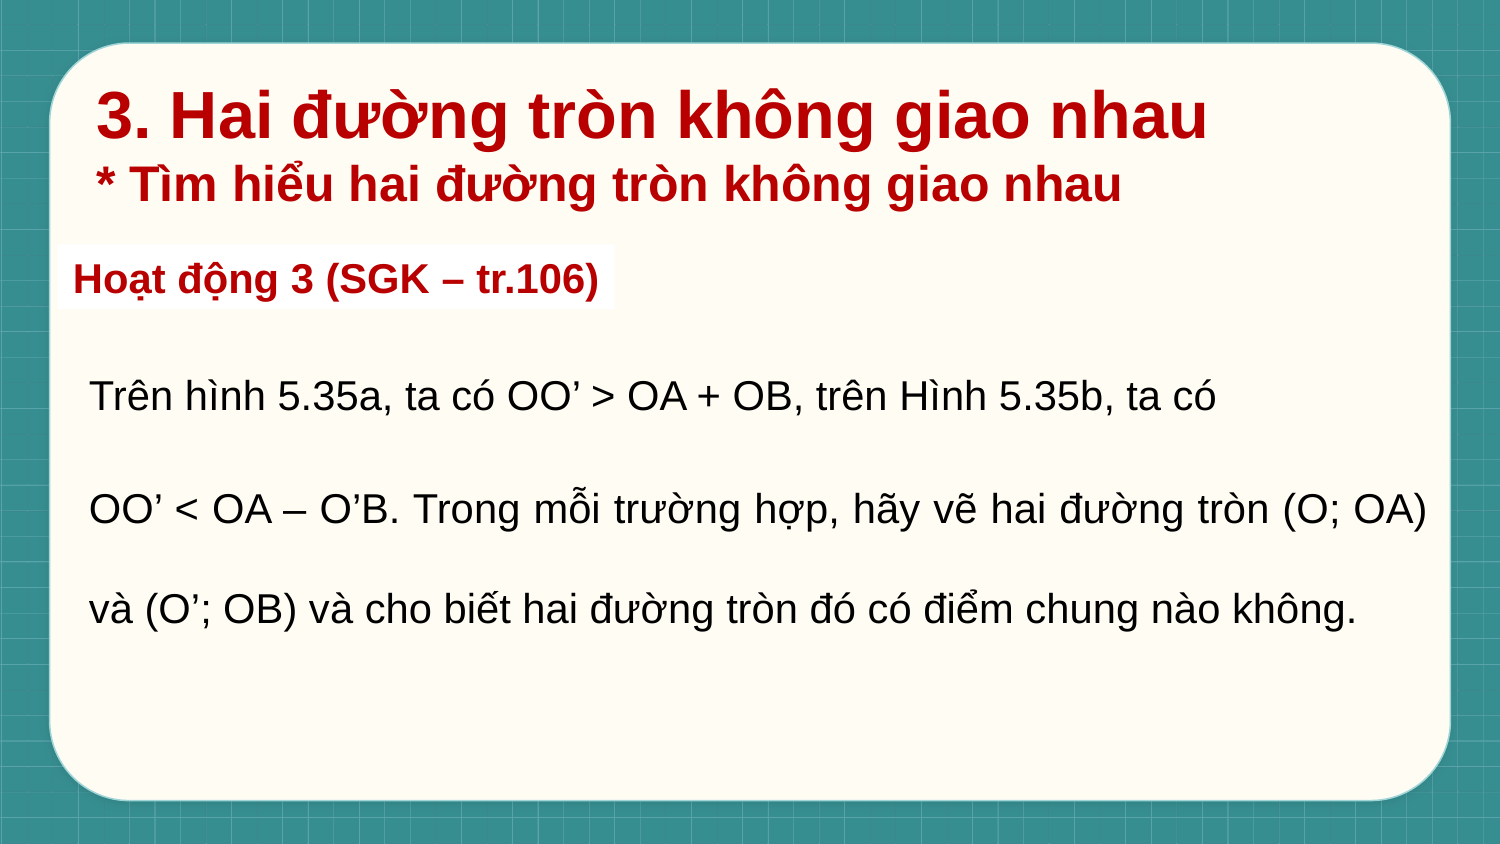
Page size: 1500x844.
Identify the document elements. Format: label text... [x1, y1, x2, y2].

text_box 3. Hai đường tròn không giao nhau * Tìm hiểu hai đường tròn không giao nhau [81, 64, 1226, 219]
text_box Trên hình 5.35a, ta có OO’ > OA + OB, trên Hình 5.35b, ta có OO’ < OA – O’B. Trong mỗi trường hợp, hãy vẽ hai đường tròn (O; OA) và (O’; OB) và cho biết hai đường tròn đó có điểm chung nào không. [74, 311, 1444, 639]
text_box Hoạt động 3 (SGK – tr.106) [58, 244, 615, 310]
